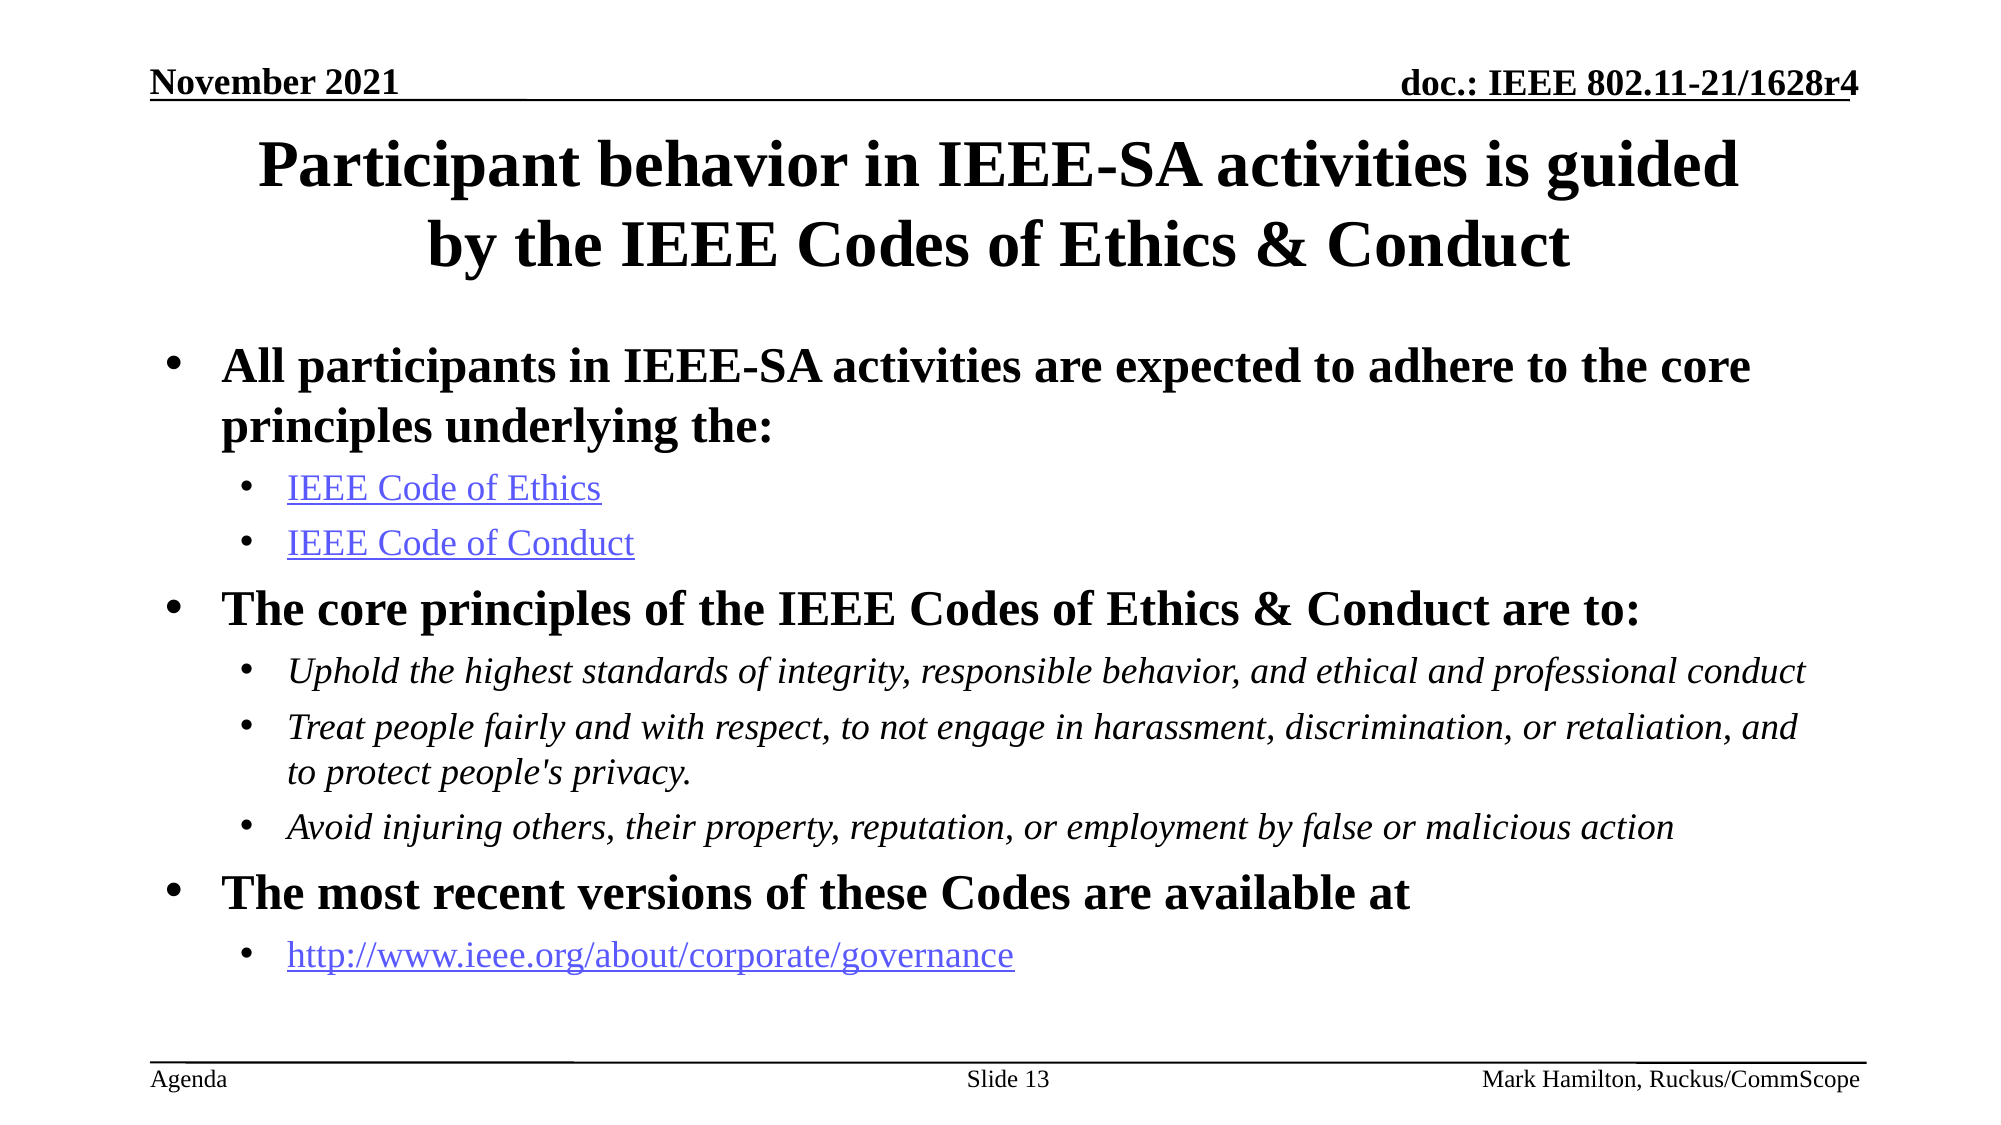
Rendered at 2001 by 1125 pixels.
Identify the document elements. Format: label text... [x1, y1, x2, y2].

title Participant behavior in IEEE-SA activities is guided by the IEEE Codes of Ethics & Conduct [149, 112, 1850, 288]
list All participants in IEEE-SA activities are expected to adhere to the core principles underlying the: IEEE Code of Ethics IEEE Code of Conduct The core principles of the IEEE Codes of Ethics & Conduct are to: Uphold the highest standards of integrity, responsible behavior, and ethical and professional conduct Treat people fairly and with respect, to not engage in harassment, discrimination, or retaliation, and to protect people's privacy. Avoid injuring others, their property, reputation, or employment by false or malicious action The most recent versions of these Codes are available at http://www.ieee.org/about/corporate/governance [149, 324, 1850, 1000]
slide_number Slide 13 [950, 1061, 1067, 1123]
